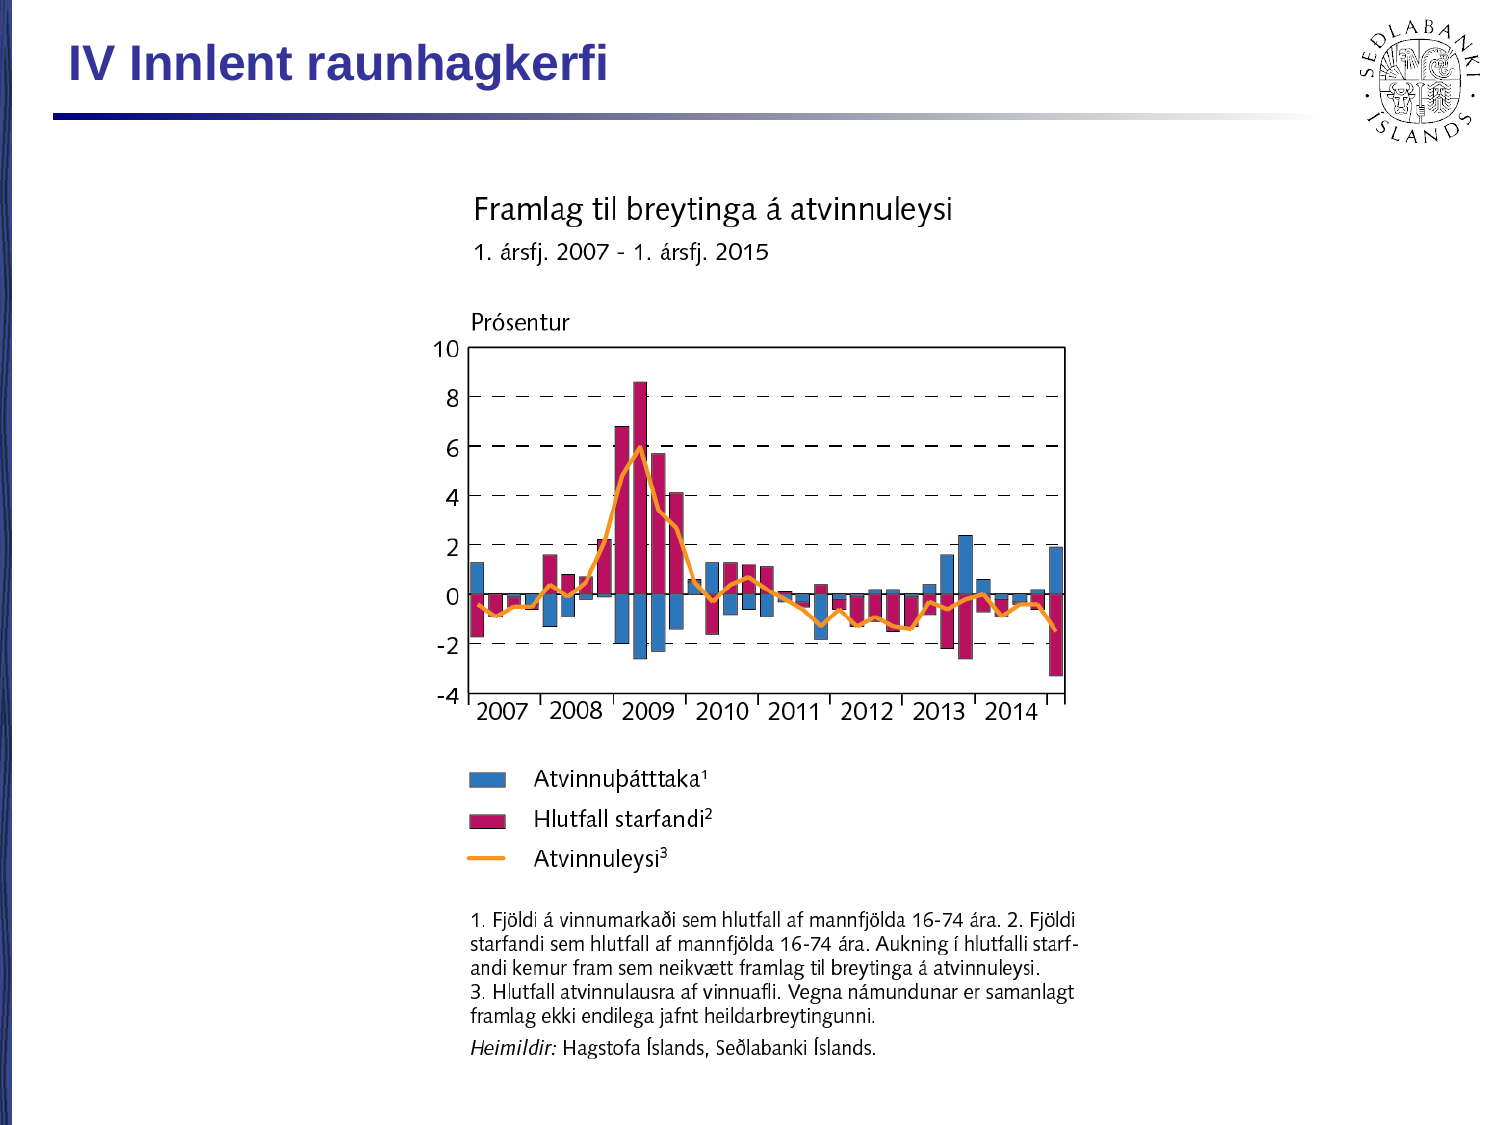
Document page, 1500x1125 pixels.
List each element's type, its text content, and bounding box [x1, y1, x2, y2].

picture [1357, 18, 1482, 149]
picture [0, 0, 12, 1125]
title IV Innlent raunhagkerfi [52, 10, 1330, 111]
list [432, 148, 1080, 1059]
